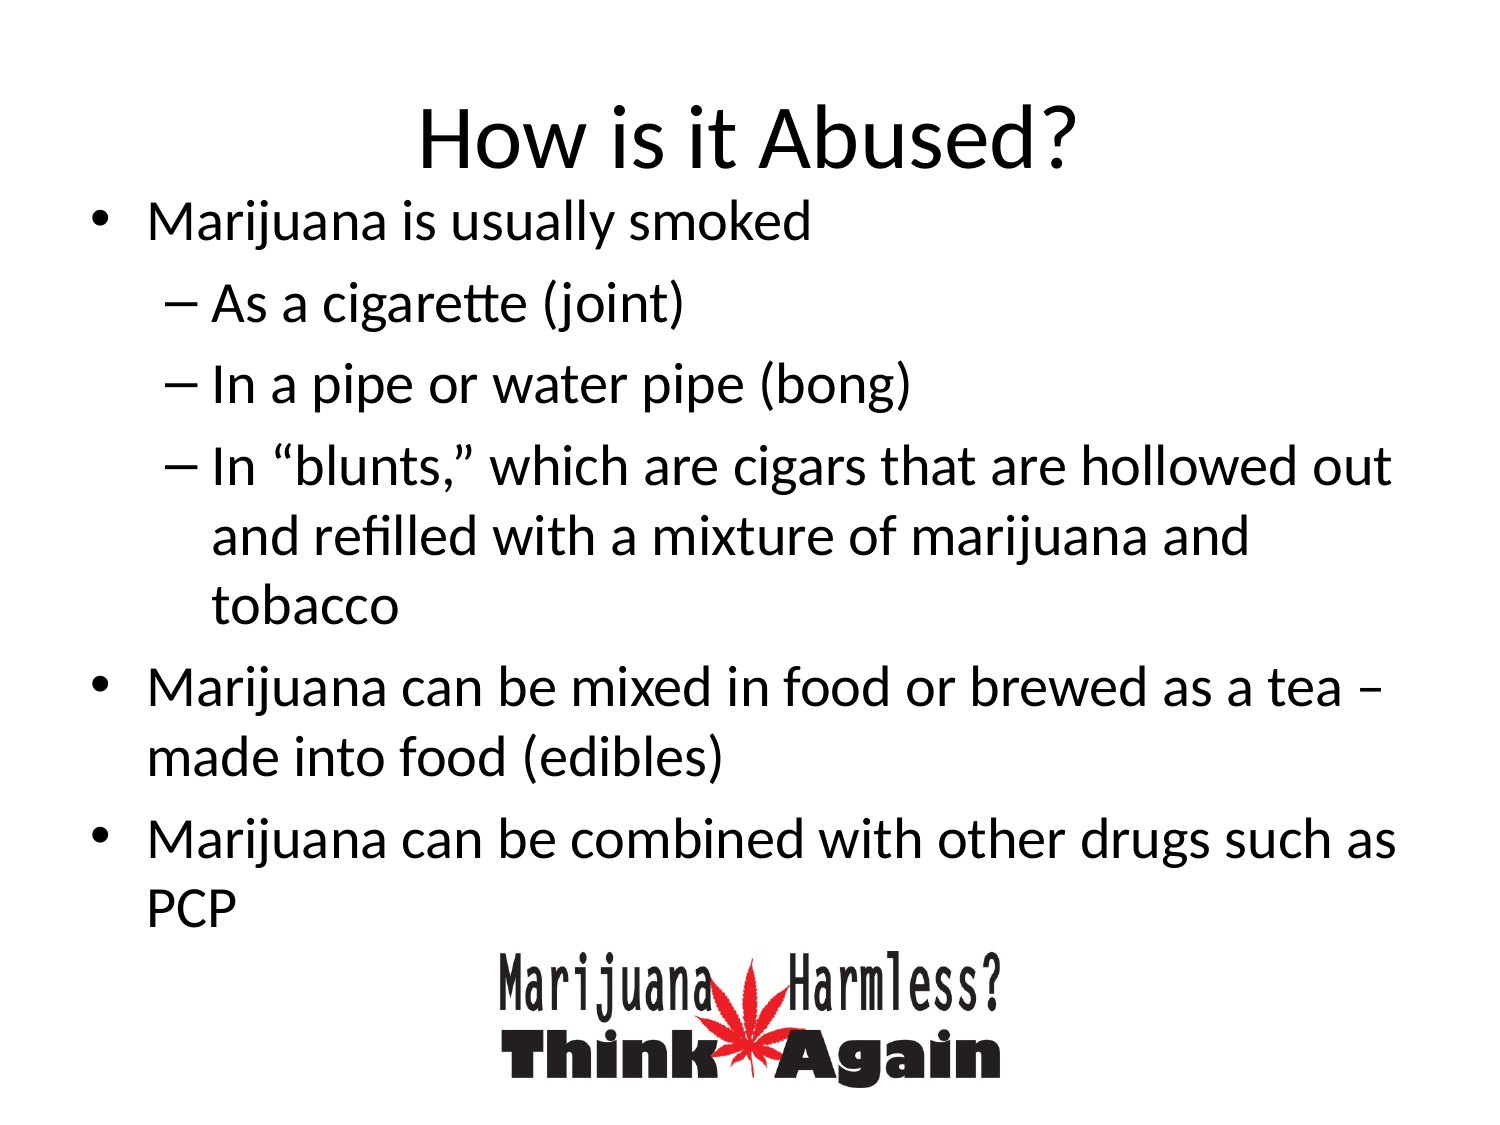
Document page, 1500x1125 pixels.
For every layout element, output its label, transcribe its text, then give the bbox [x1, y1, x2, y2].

title How is it Abused? [112, 65, 1387, 199]
picture [500, 975, 1000, 1088]
list Marijuana is usually smoked As a cigarette (joint) In a pipe or water pipe (bong) In “blunts,” which are cigars that are hollowed out and refilled with a mixture of marijuana and tobacco Marijuana can be mixed in food or brewed as a tea – made into food (edibles) Marijuana can be combined with other drugs such as PCP [75, 174, 1425, 975]
